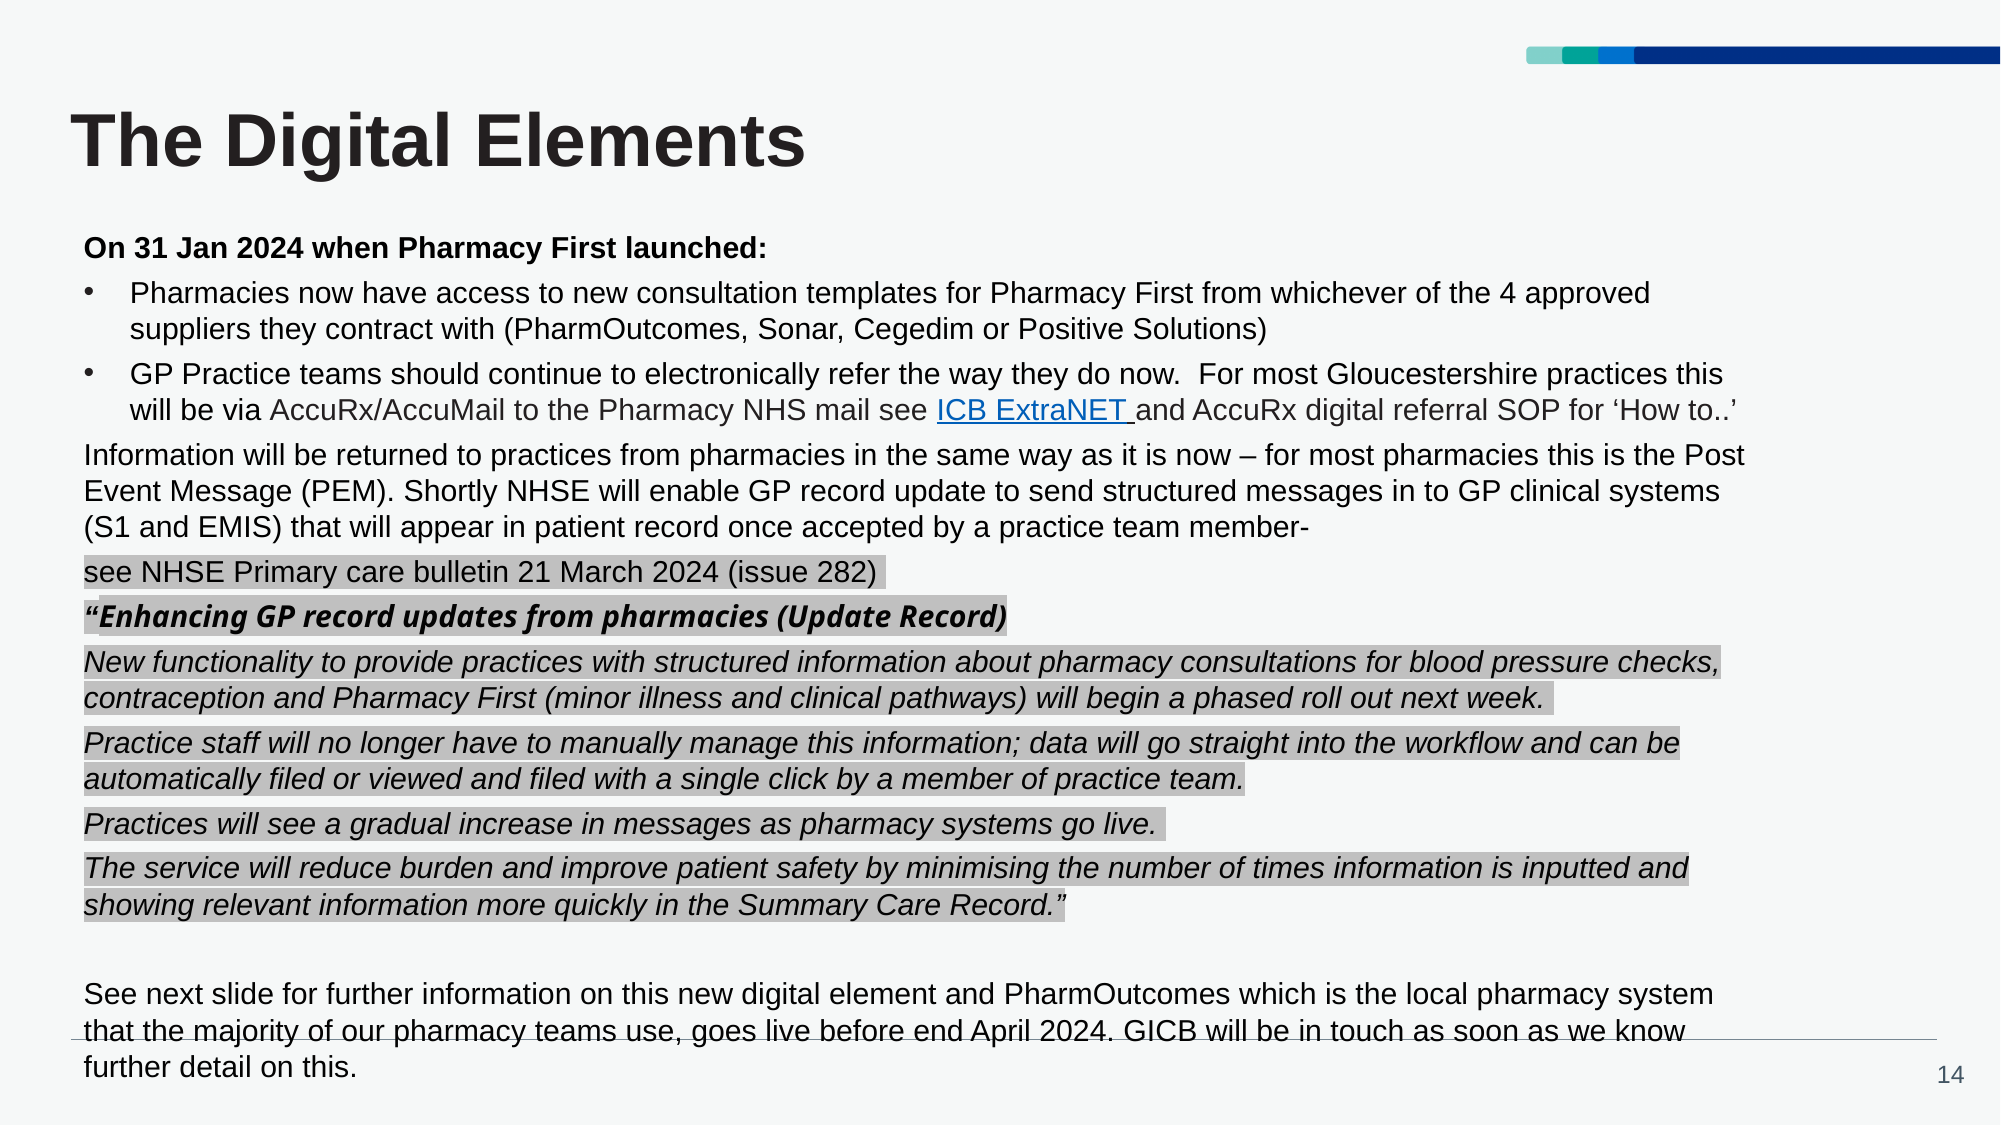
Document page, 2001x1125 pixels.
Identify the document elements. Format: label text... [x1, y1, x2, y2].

title The Digital Elements [70, 70, 1942, 213]
list On 31 Jan 2024 when Pharmacy First launched: Pharmacies now have access to new consultation templates for Pharmacy First from whichever of the 4 approved suppliers they contract with (PharmOutcomes, Sonar, Cegedim or Positive Solutions) GP Practice teams should continue to electronically refer the way they do now. For most Gloucestershire practices this will be via AccuRx/AccuMail to the Pharmacy NHS mail see ICB ExtraNET and AccuRx digital referral SOP for ‘How to..’ Information will be returned to practices from pharmacies in the same way as it is now – for most pharmacies this is the Post Event Message (PEM). Shortly NHSE will enable GP record update to send structured messages in to GP clinical systems (S1 and EMIS) that will appear in patient record once accepted by a practice team member- see NHSE Primary care bulletin 21 March 2024 (issue 282) “Enhancing GP record updates from pharmacies (Update Record) New functionality to provide practices with structured information about pharmacy consultations for blood pressure checks, contraception and Pharmacy First (minor illness and clinical pathways) will begin a phased roll out next week. Practice staff will no longer have to manually manage this information; data will go straight into the workflow and can be automatically filed or viewed and filed with a single click by a member of practice team. Practices will see a gradual increase in messages as pharmacy systems go live. The service will reduce burden and improve patient safety by minimising the number of times information is inputted and showing relevant information more quickly in the Summary Care Record.” See next slide for further information on this new digital element and PharmOutcomes which is the local pharmacy system that the majority of our pharmacy teams use, goes live before end April 2024. GICB will be in touch as soon as we know further detail on this. [83, 228, 1761, 1100]
picture [1513, 41, 2001, 71]
